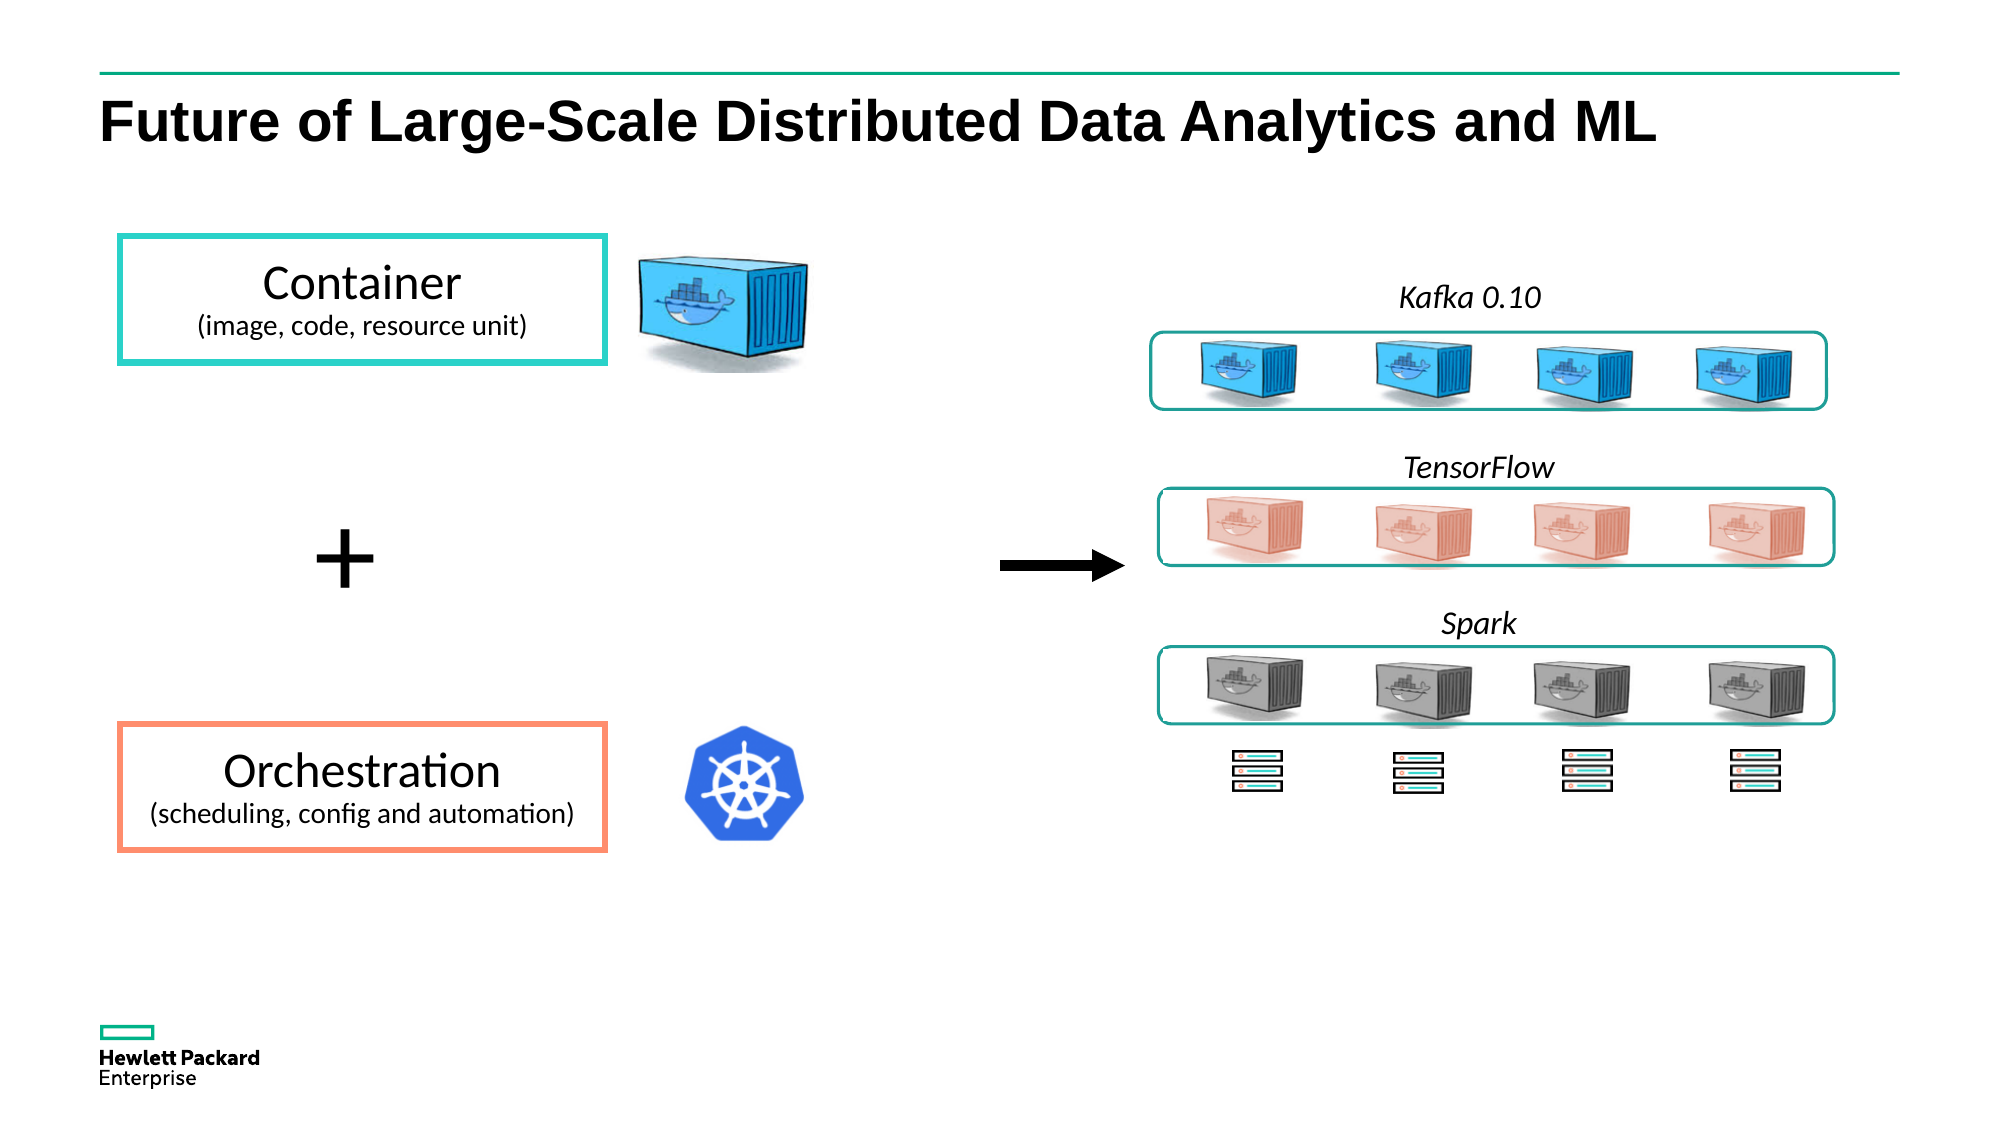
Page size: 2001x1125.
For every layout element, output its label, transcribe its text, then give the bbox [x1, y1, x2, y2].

text_box [1157, 645, 1441, 725]
text_box Spark [1441, 605, 1792, 656]
text_box Kafka 0.10 [1398, 279, 1749, 340]
text_box TensorFlow [1403, 449, 1753, 498]
picture [634, 245, 814, 373]
picture [1157, 334, 1859, 412]
text_box [1749, 331, 1827, 340]
text_box Container (image, code, resource unit) [119, 234, 606, 364]
text_box [1149, 331, 1493, 411]
picture [1393, 752, 1444, 795]
text_box [1753, 487, 1834, 496]
picture [675, 718, 814, 851]
picture [1162, 649, 1872, 729]
picture [1730, 749, 1781, 792]
text_box [1792, 645, 1835, 655]
text_box [1163, 487, 1403, 498]
picture [1162, 490, 1872, 570]
text_box + [314, 490, 464, 618]
text_box [1157, 490, 1332, 567]
text_box Future of Large-Scale Distributed Data Analytics and ML [99, 91, 2000, 279]
text_box Orchestration (scheduling, config and automation) [119, 722, 606, 852]
picture [1232, 750, 1283, 793]
picture [1562, 749, 1613, 792]
